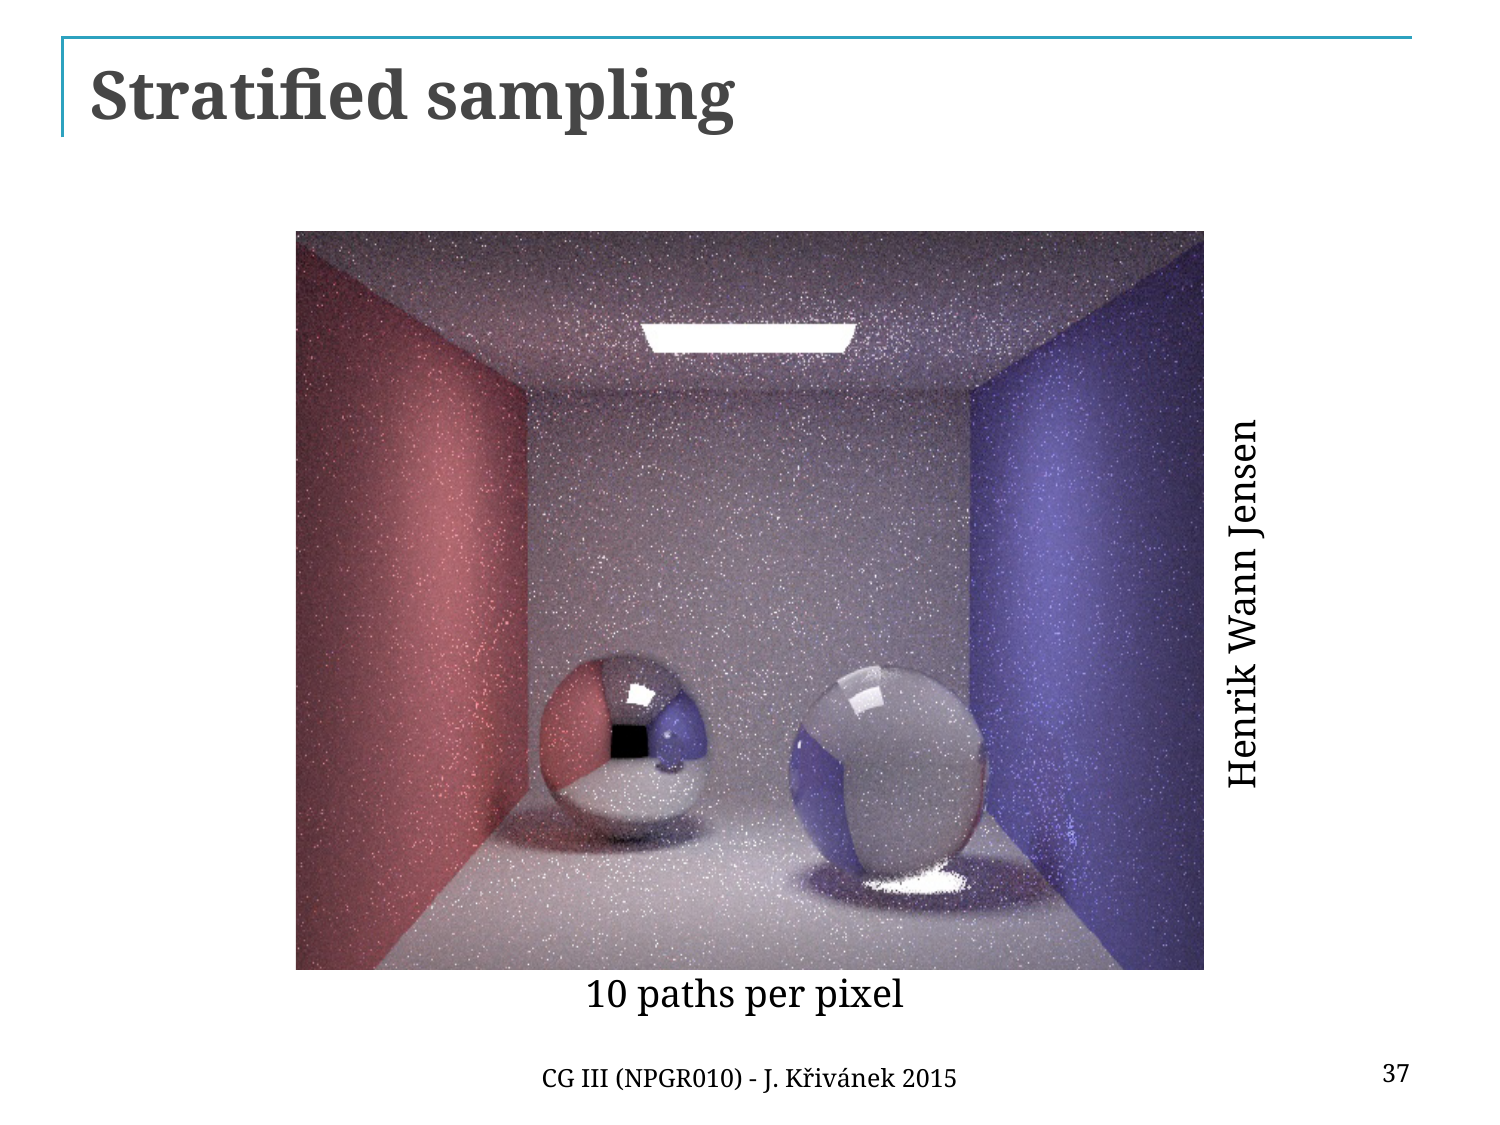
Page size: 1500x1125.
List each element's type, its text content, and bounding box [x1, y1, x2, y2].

text_box 10 paths per pixel [570, 978, 919, 1023]
footer CG III (NPGR010) - J. Křivánek 2015 [512, 1024, 988, 1101]
title Stratified sampling [74, 45, 1426, 233]
picture [295, 231, 1205, 971]
text_box Henrik Wann Jensen [1210, 404, 1271, 805]
slide_number 37 [1074, 1023, 1426, 1100]
